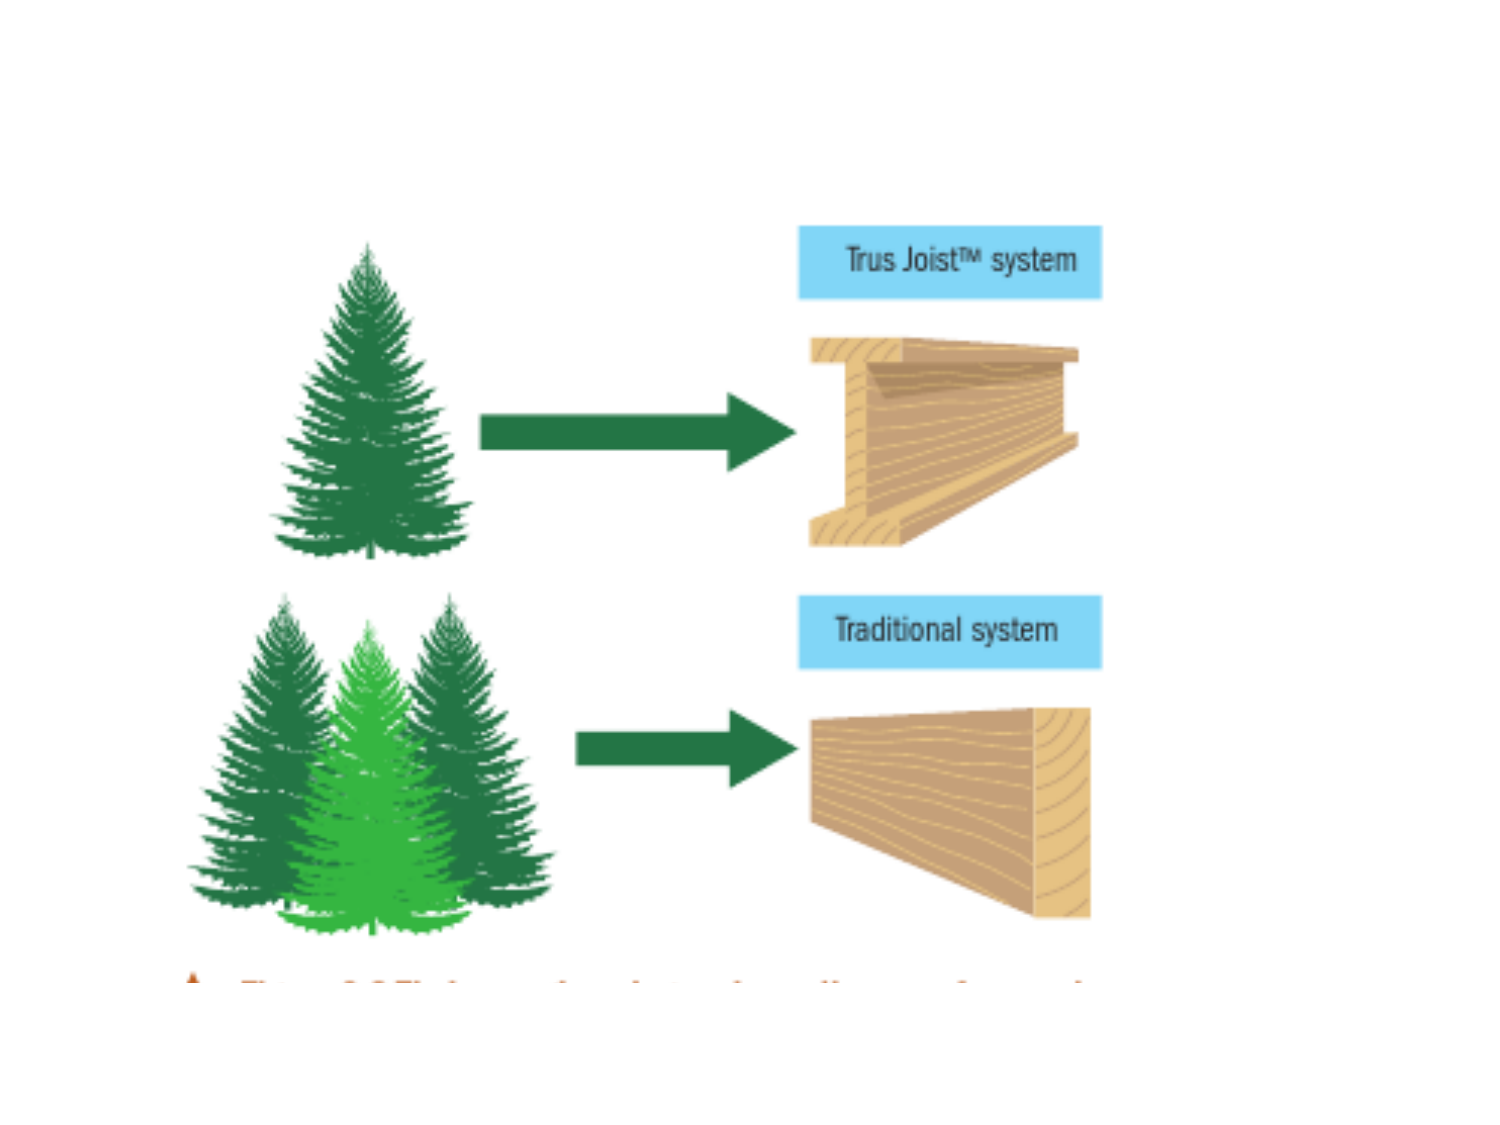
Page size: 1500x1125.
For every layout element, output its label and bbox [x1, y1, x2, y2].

picture [173, 140, 1243, 983]
